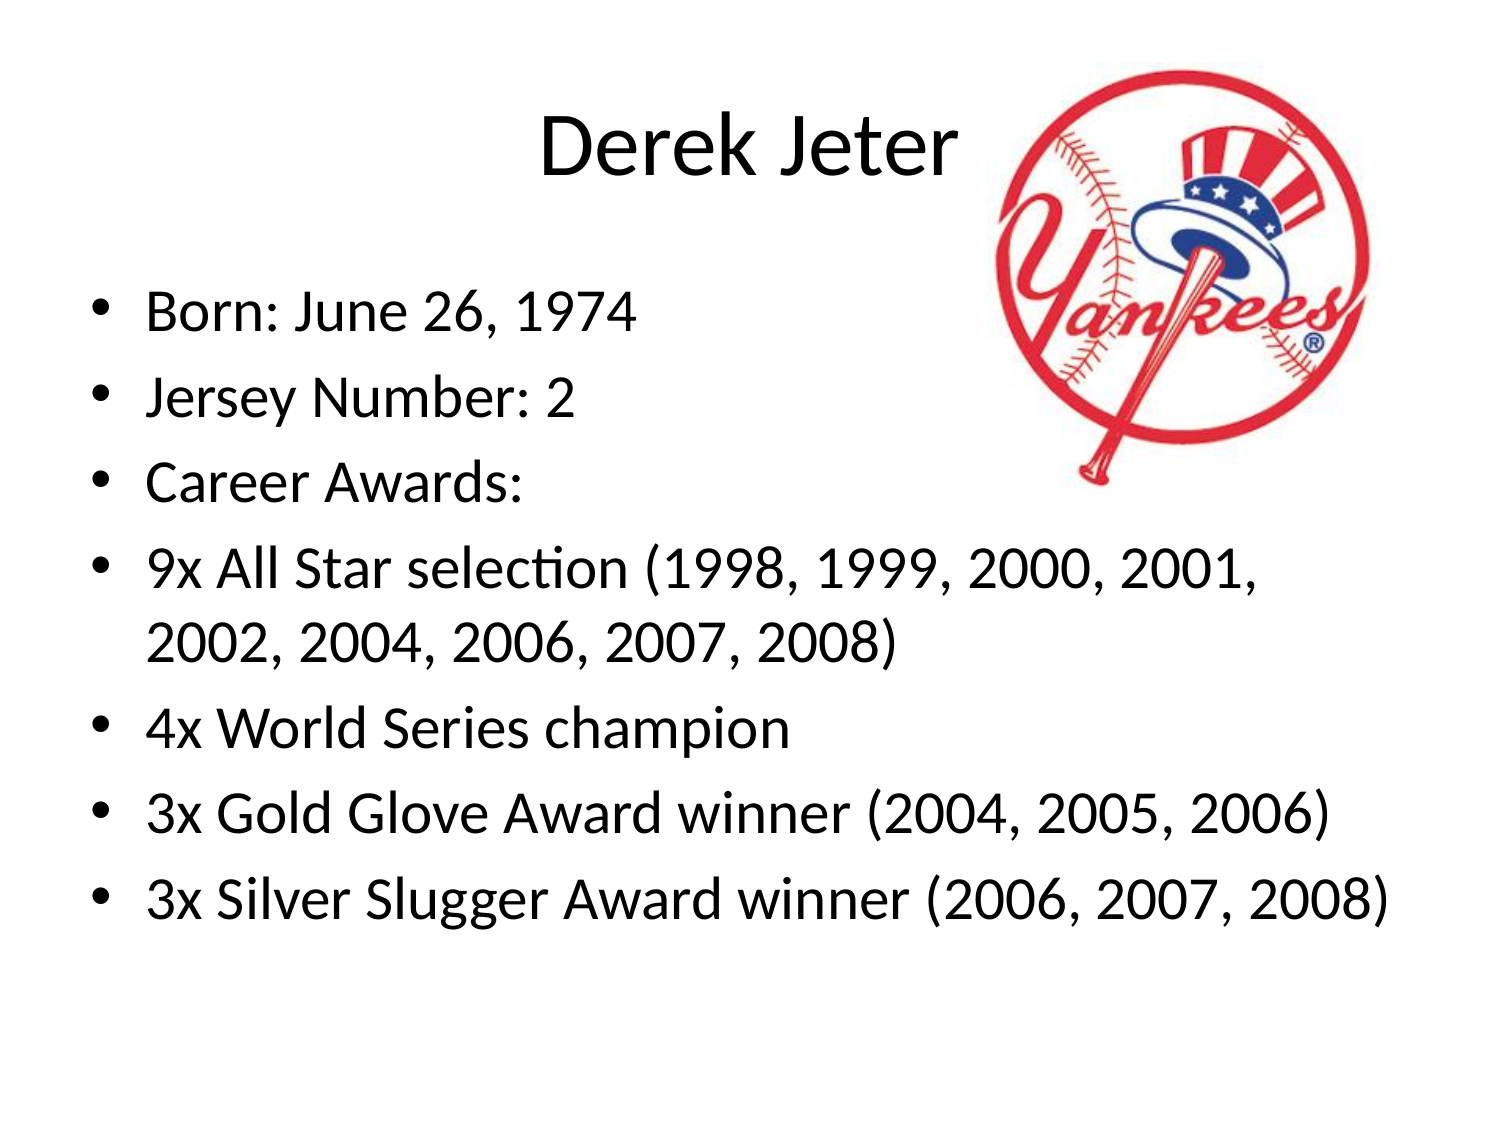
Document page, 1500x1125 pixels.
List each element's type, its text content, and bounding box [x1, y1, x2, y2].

title Derek Jeter [75, 45, 1425, 233]
list Born: June 26, 1974 Jersey Number: 2 Career Awards: 9x All Star selection (1998, 1999, 2000, 2001, 2002, 2004, 2006, 2007, 2008) 4x World Series champion 3x Gold Glove Award winner (2004, 2005, 2006) 3x Silver Slugger Award winner (2006, 2007, 2008) [75, 262, 1425, 1005]
picture [987, 62, 1379, 496]
